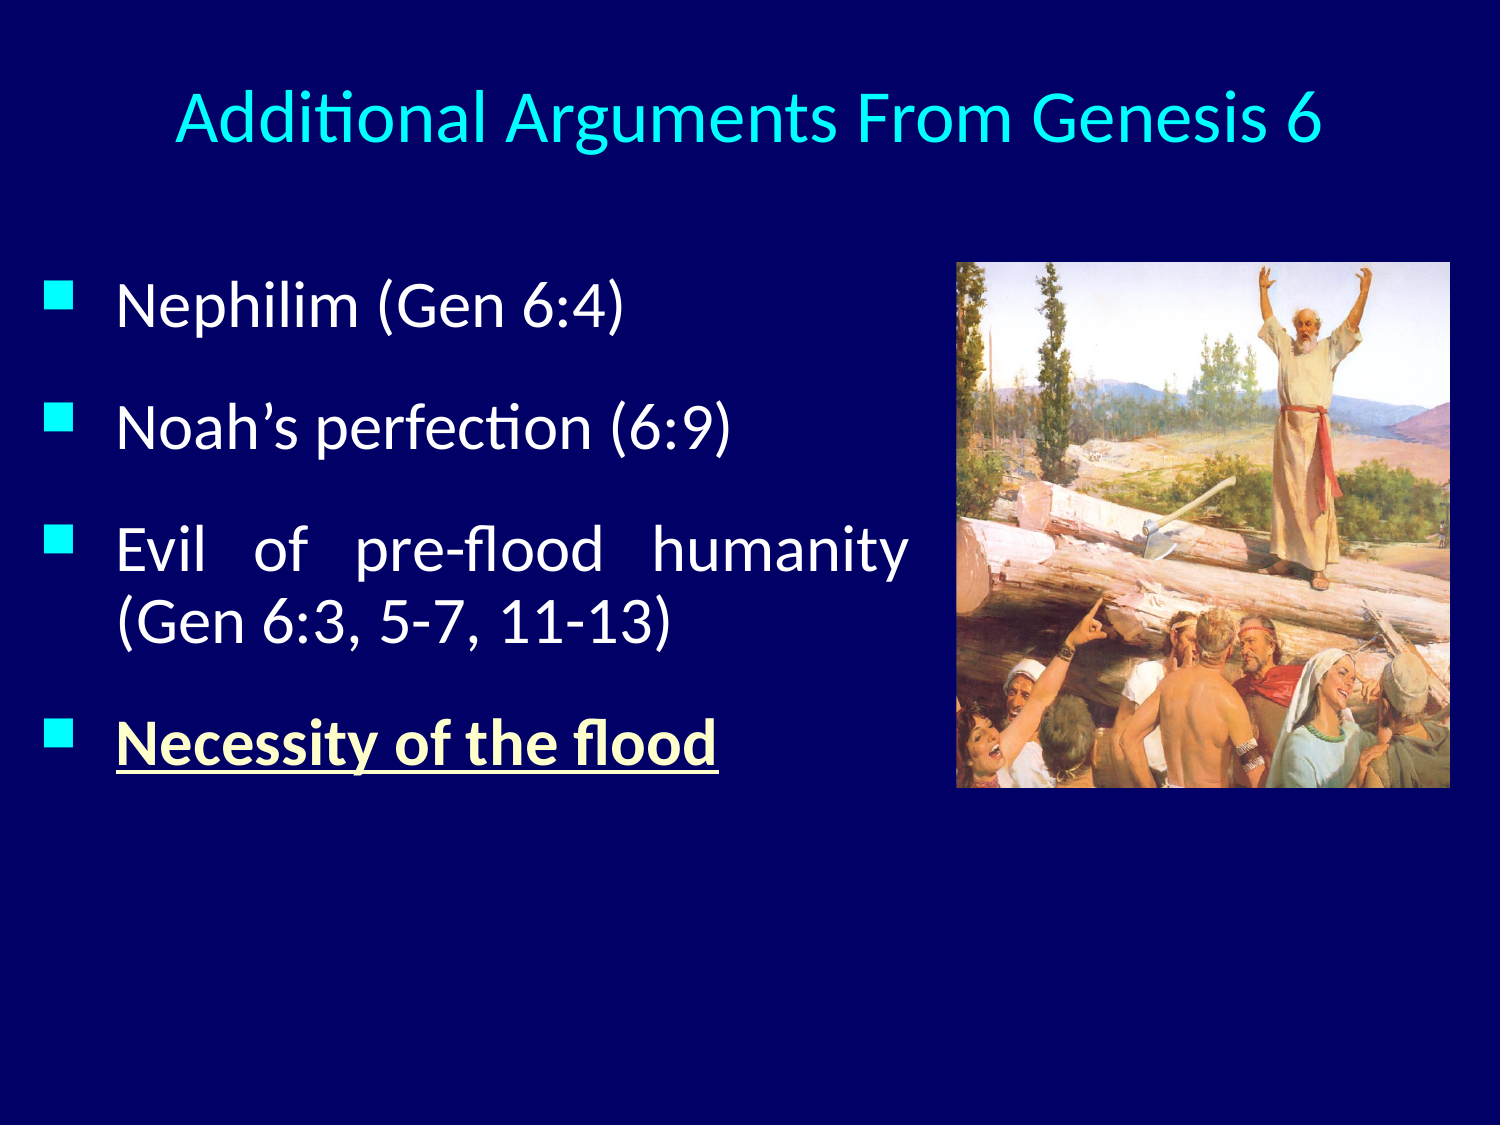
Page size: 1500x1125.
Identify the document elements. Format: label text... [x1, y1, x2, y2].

text_box Additional Arguments From Genesis 6 [56, 37, 1444, 188]
list Nephilim (Gen 6:4) Noah’s perfection (6:9) Evil of pre-flood humanity (Gen 6:3, 5-7, 11-13) Necessity of the flood [24, 262, 926, 1001]
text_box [956, 262, 1451, 788]
